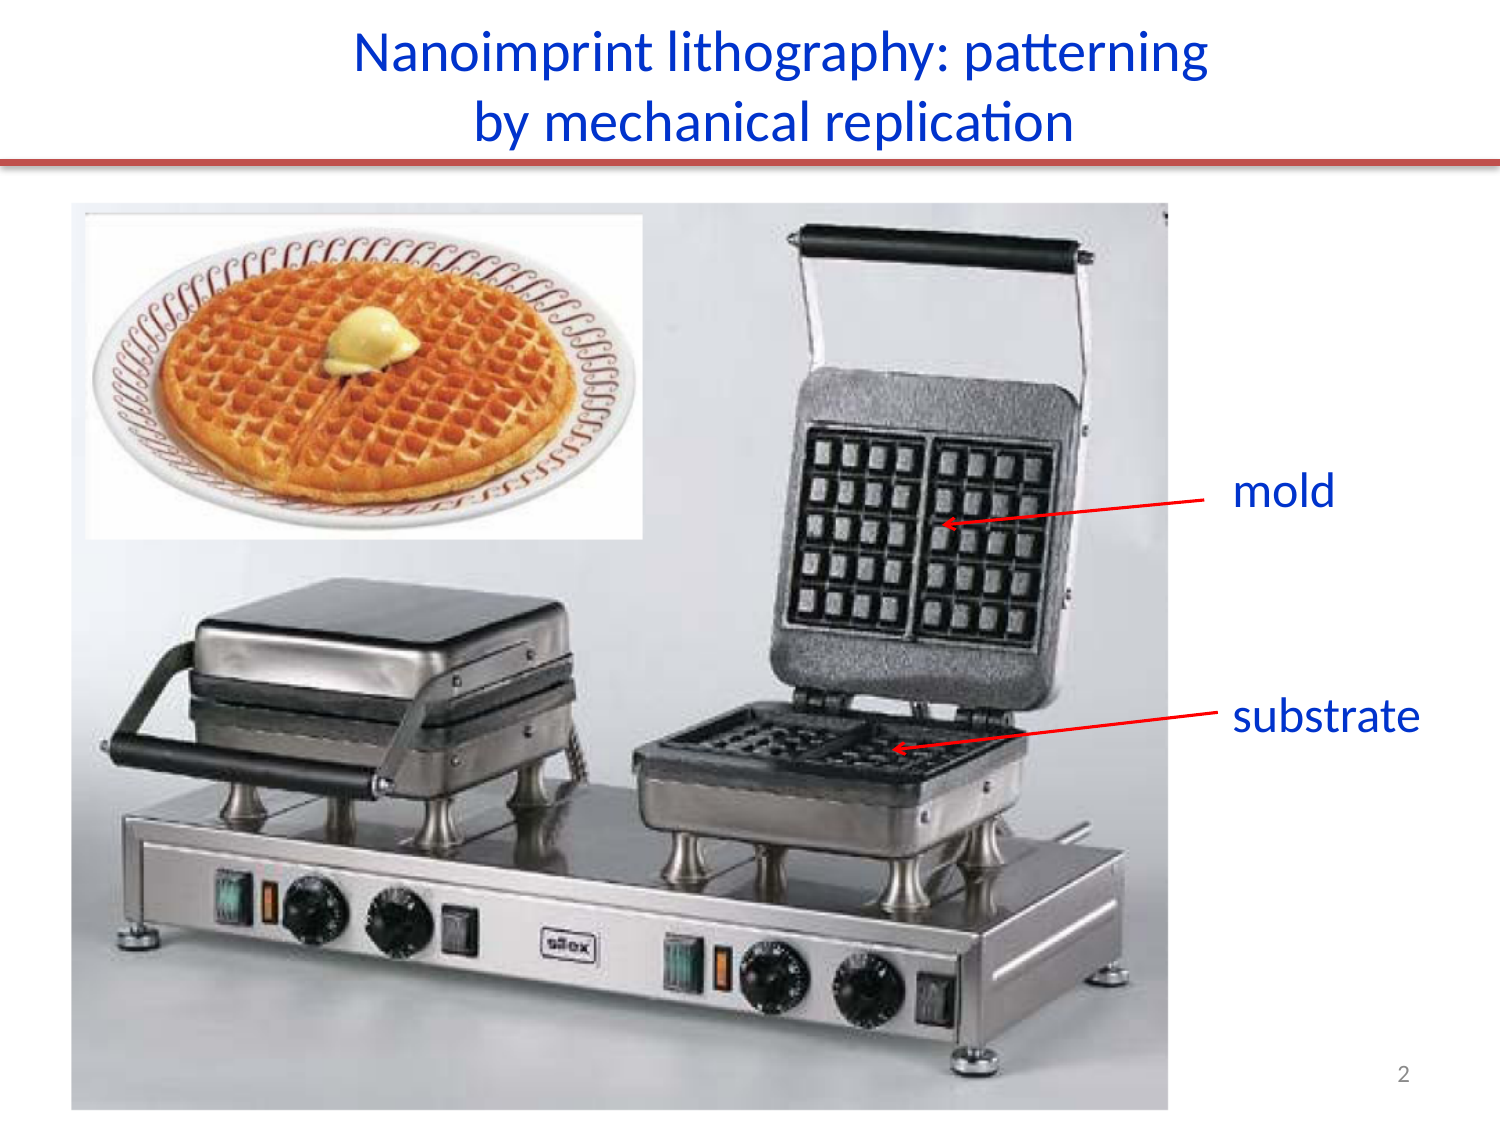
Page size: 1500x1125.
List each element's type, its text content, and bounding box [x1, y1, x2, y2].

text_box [66, 199, 1438, 1113]
text_box Nanoimprint lithography: patterning by mechanical replication [324, 5, 1238, 158]
